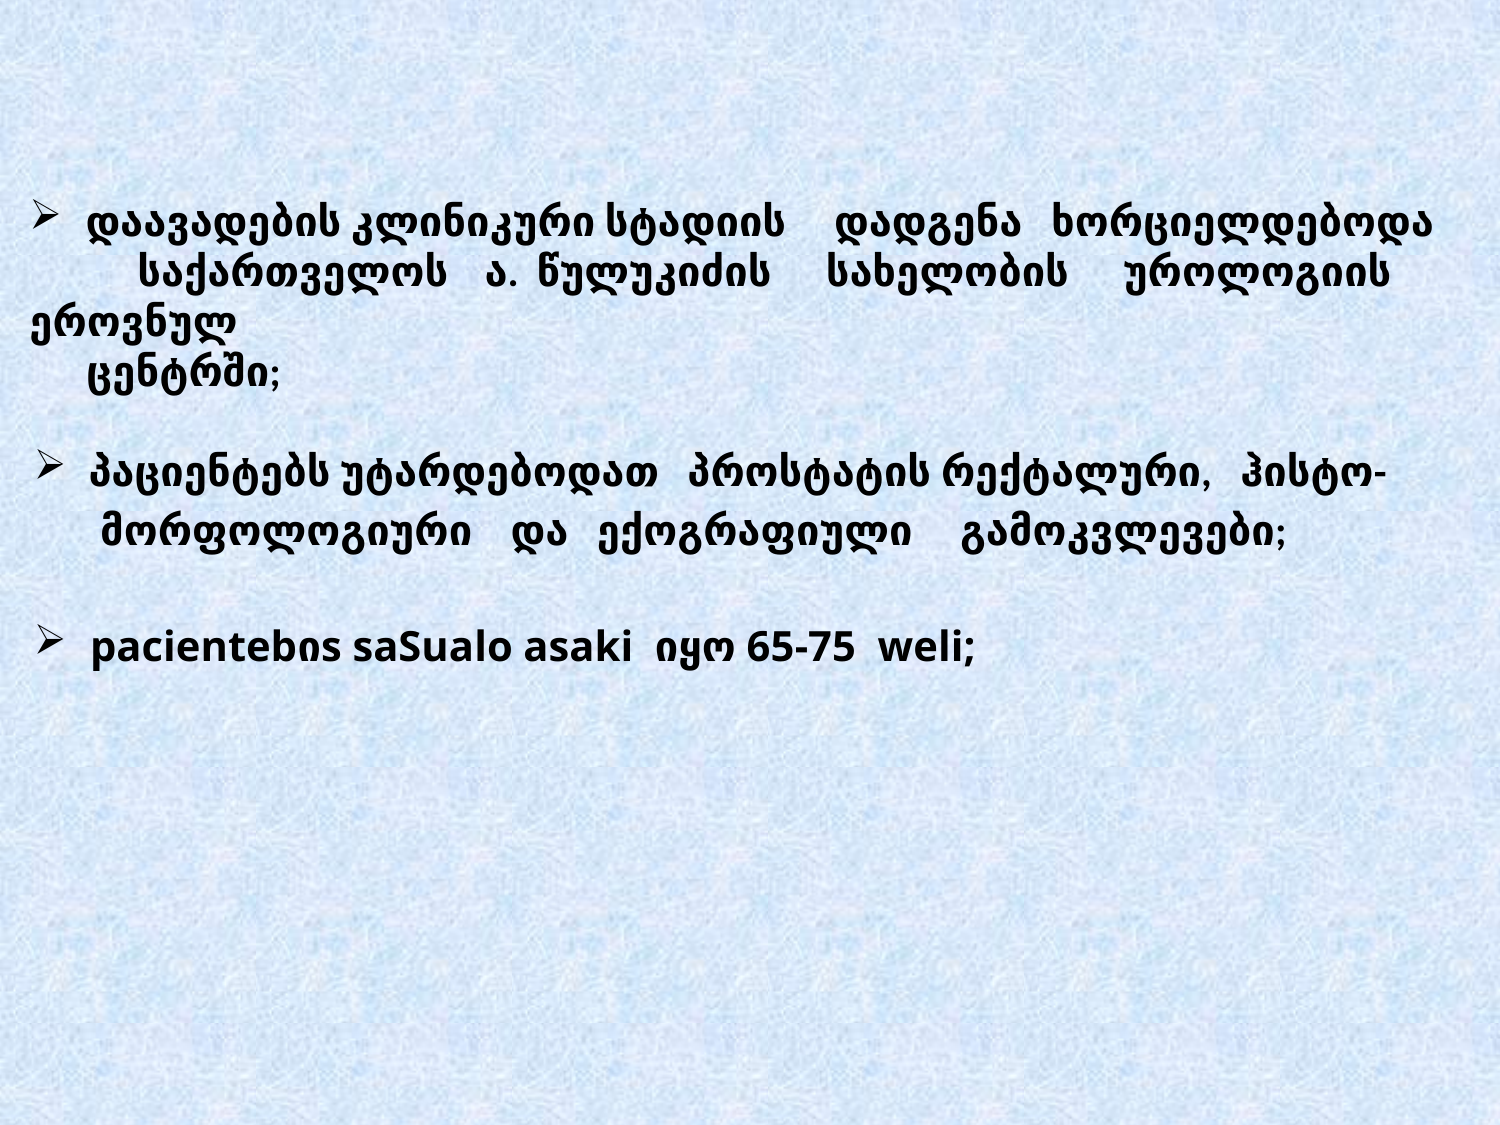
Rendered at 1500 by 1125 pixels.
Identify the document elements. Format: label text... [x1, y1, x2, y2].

text_box დაავადების კლინიკური სტადიის დადგენა ხორციელდებოდა საქართველოს ა. წულუკიძის სახელობის უროლოგიის ეროვნულ ცენტრში; [18, 189, 1457, 486]
picture [0, 0, 1500, 1125]
list პაციენტებს უტარდებოდათ პროსტატის რექტალური, ჰისტო- მორფოლოგიური და ექოგრაფიული გამოკვლევები; pacientebიs saSualo asaki იყო 65-75 weli; [18, 437, 1488, 775]
